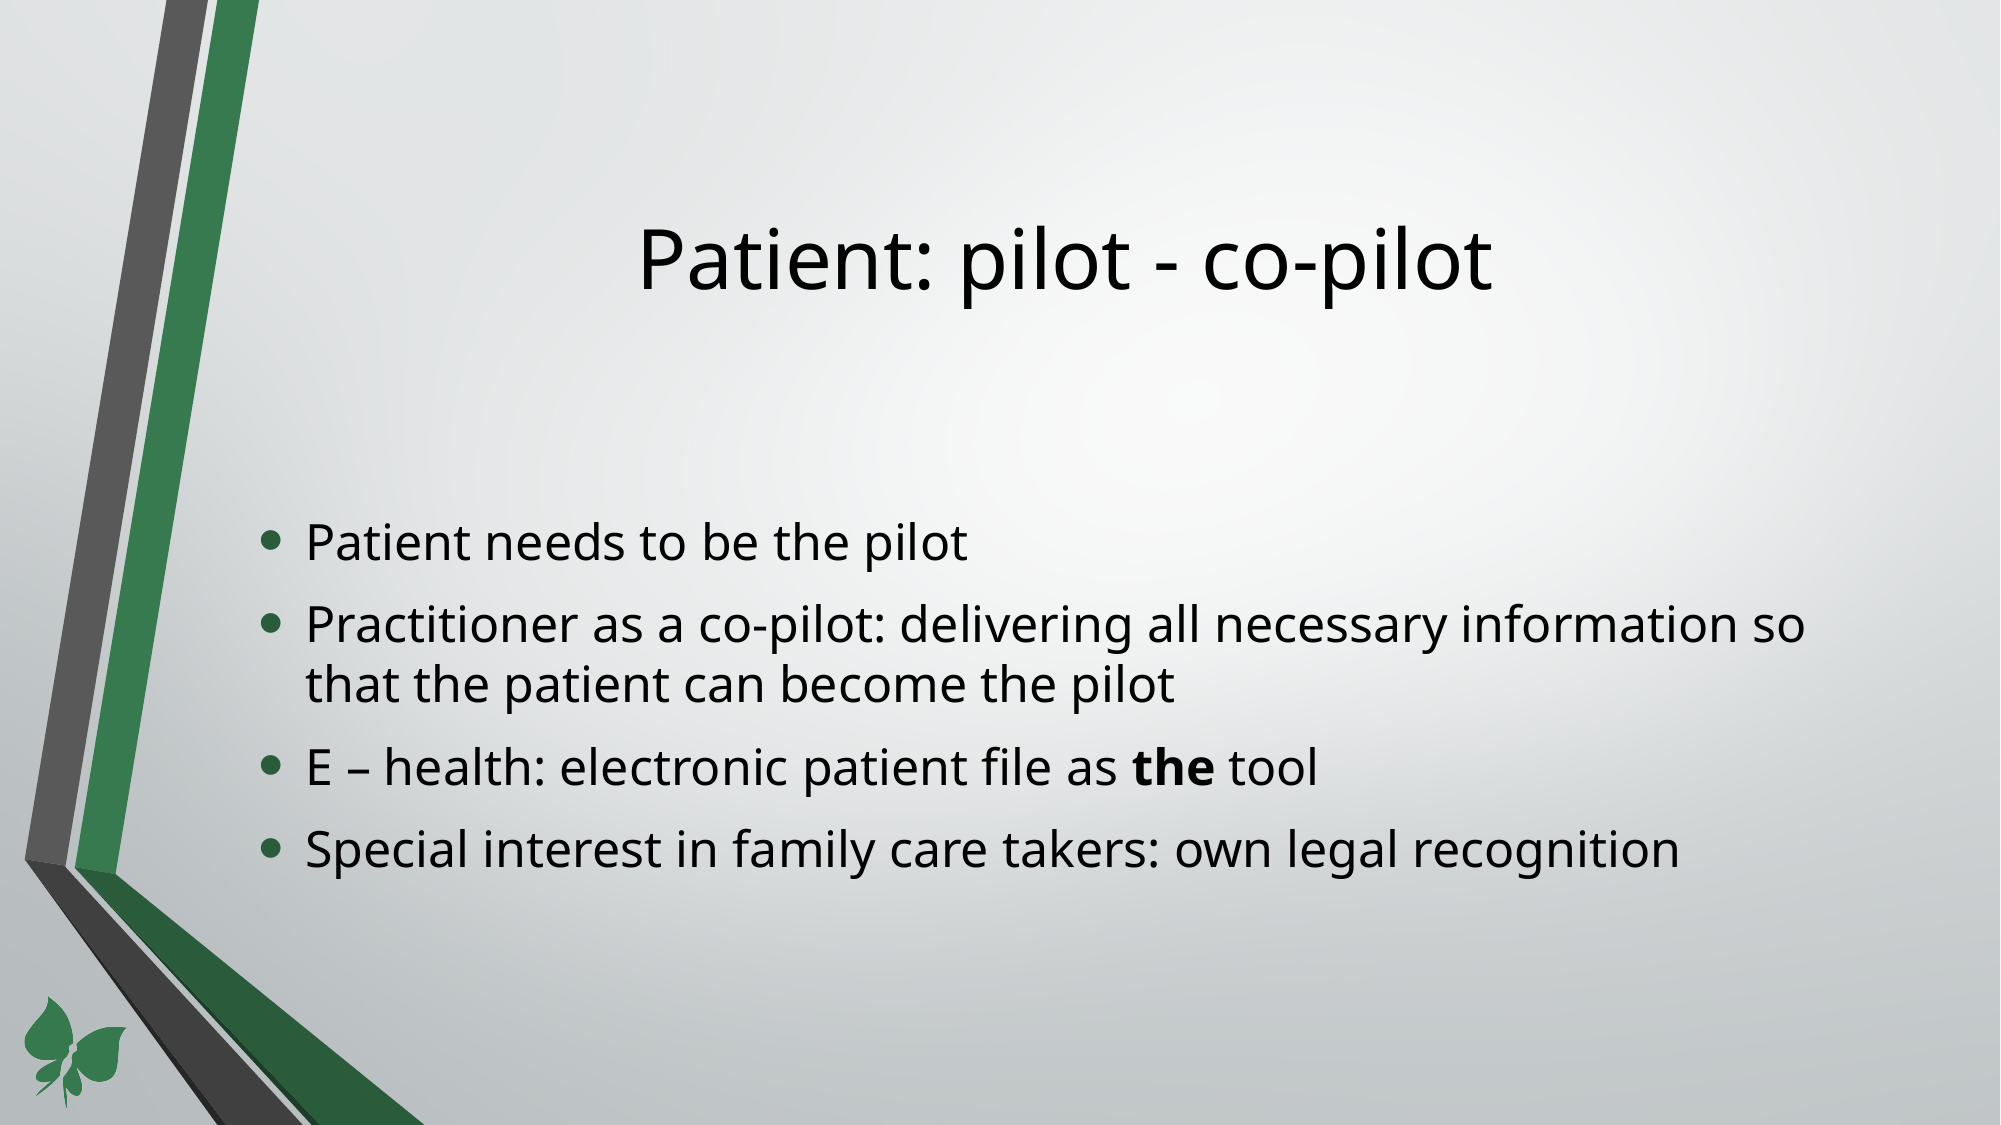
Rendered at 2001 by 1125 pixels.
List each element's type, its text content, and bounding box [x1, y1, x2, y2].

title Patient: pilot - co-pilot [243, 112, 1887, 400]
picture [24, 996, 127, 1109]
list Patient needs to be the pilot Practitioner as a co-pilot: delivering all necessary information so that the patient can become the pilot E – health: electronic patient file as the tool Special interest in family care takers: own legal recognition [243, 437, 1887, 950]
